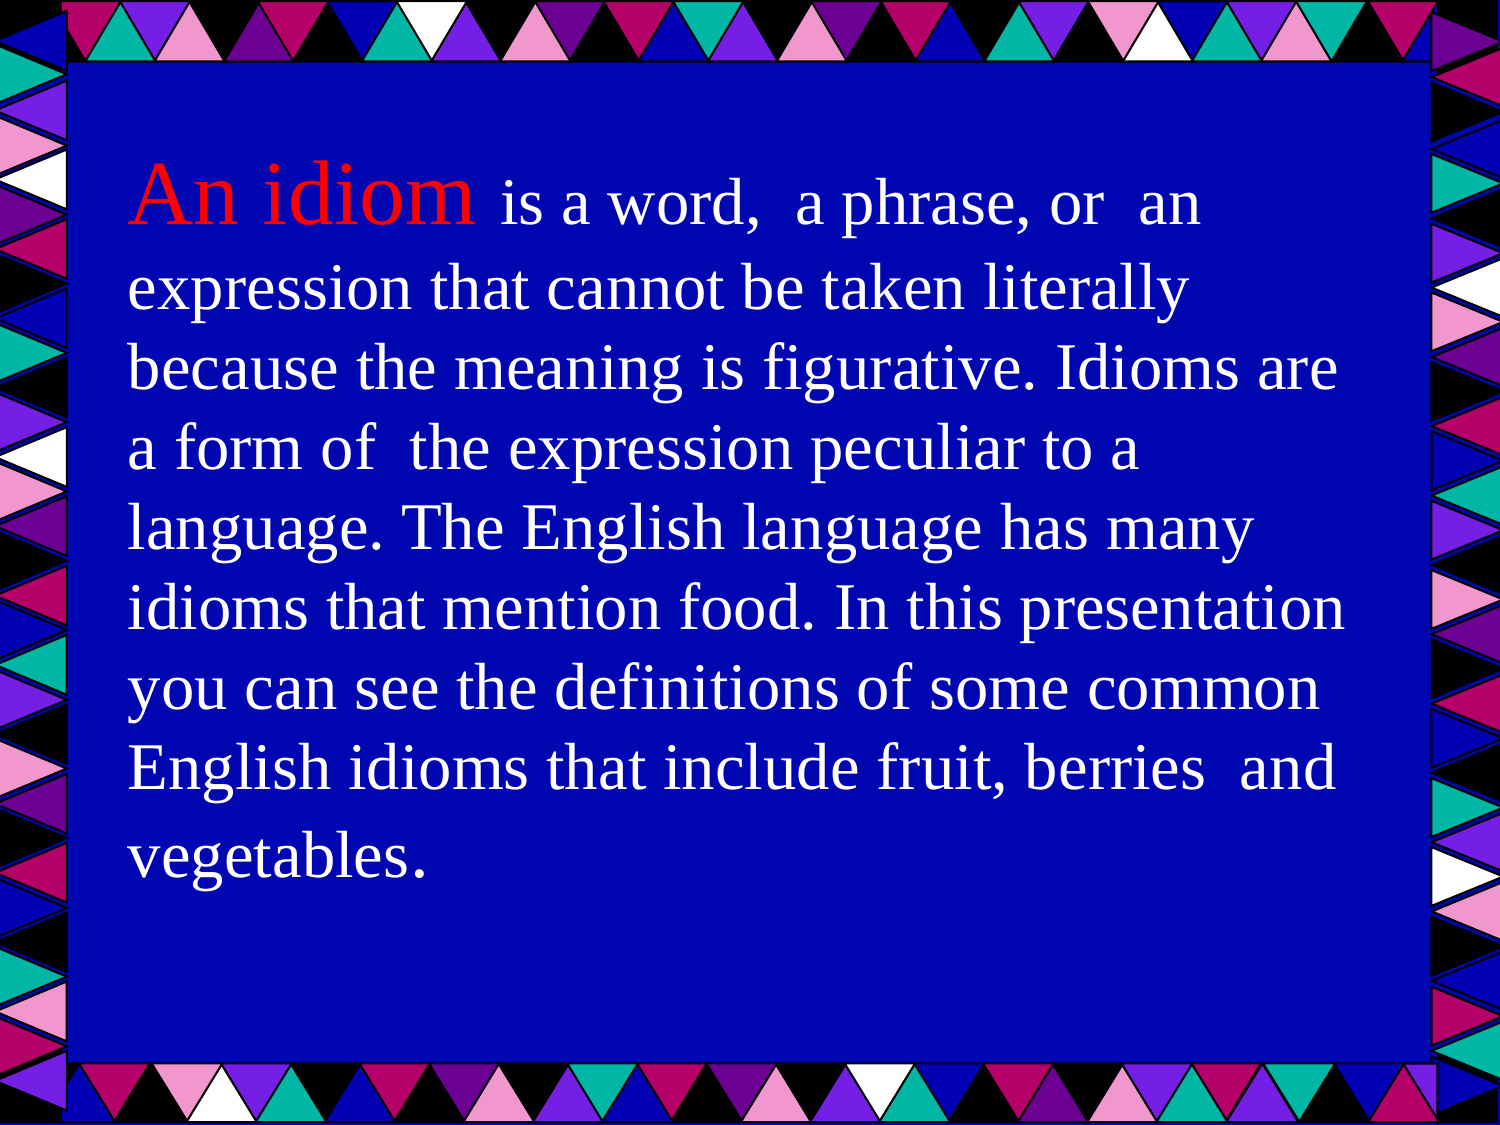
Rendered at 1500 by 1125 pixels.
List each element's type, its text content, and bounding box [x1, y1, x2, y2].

list An idiom is a word, a phrase, or an expression that cannot be taken literally because the meaning is figurative. Idioms are a form of the expression peculiar to a language. The English language has many idioms that mention food. In this presentation you can see the definitions of some common English idioms that include fruit, berries and vegetables. [112, 125, 1365, 953]
